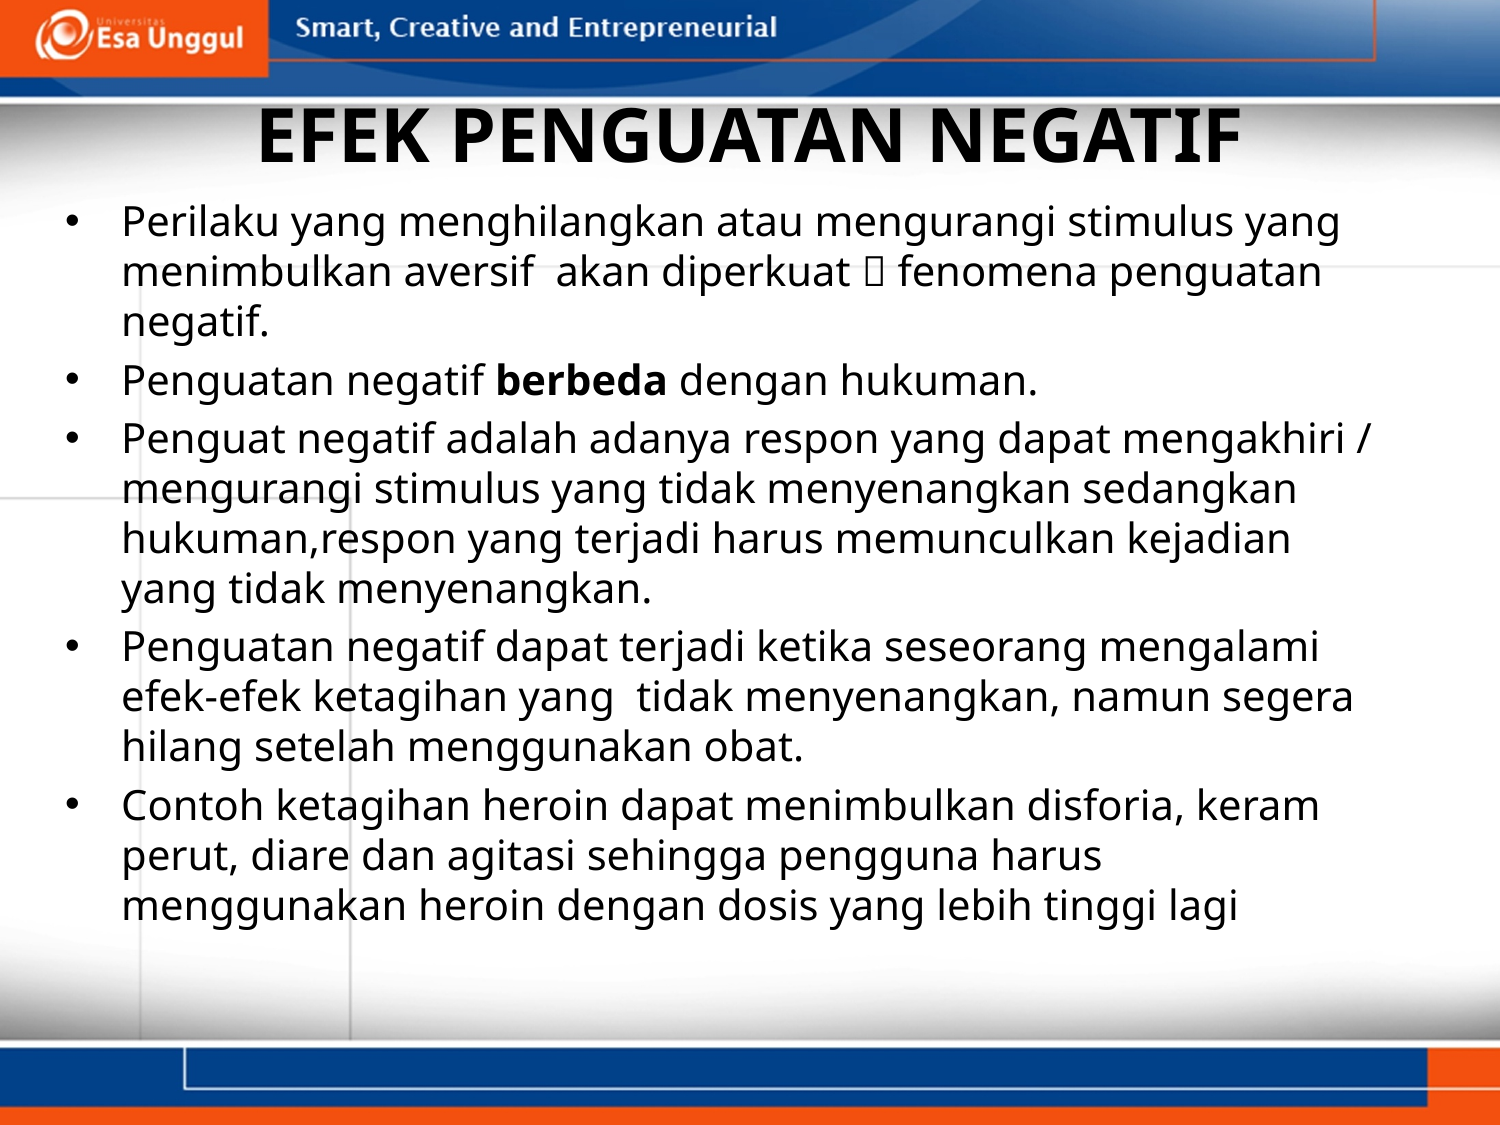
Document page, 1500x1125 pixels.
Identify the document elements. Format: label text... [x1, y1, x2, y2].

title EFEK PENGUATAN NEGATIF [74, 89, 1426, 176]
list Perilaku yang menghilangkan atau mengurangi stimulus yang menimbulkan aversif akan diperkuat  fenomena penguatan negatif. Penguatan negatif berbeda dengan hukuman. Penguat negatif adalah adanya respon yang dapat mengakhiri / mengurangi stimulus yang tidak menyenangkan sedangkan hukuman,respon yang terjadi harus memunculkan kejadian yang tidak menyenangkan. Penguatan negatif dapat terjadi ketika seseorang mengalami efek-efek ketagihan yang tidak menyenangkan, namun segera hilang setelah menggunakan obat. Contoh ketagihan heroin dapat menimbulkan disforia, keram perut, diare dan agitasi sehingga pengguna harus menggunakan heroin dengan dosis yang lebih tinggi lagi [49, 187, 1401, 1125]
picture [0, 0, 1500, 1125]
